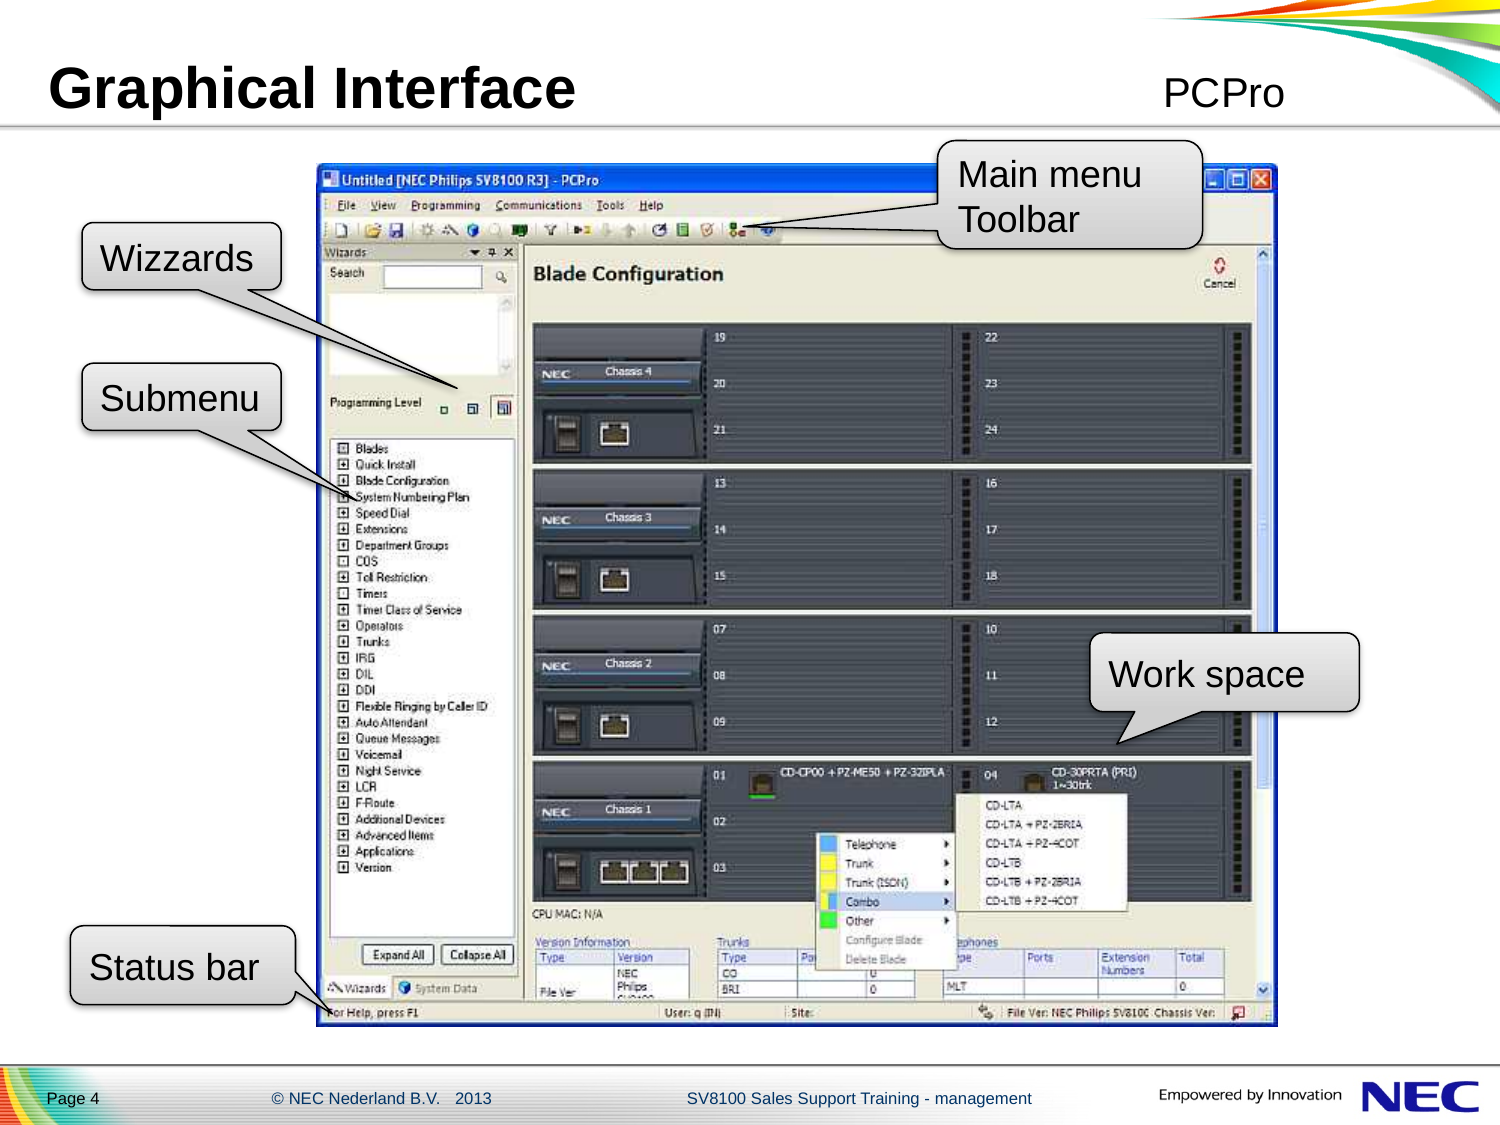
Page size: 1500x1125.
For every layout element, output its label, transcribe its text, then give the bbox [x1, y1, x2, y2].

text_box Wizzards [81, 221, 311, 334]
text_box Submenu [81, 362, 311, 482]
title Graphical Interface [0, 46, 1451, 124]
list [316, 163, 1278, 1027]
text_box Work space [1284, 632, 1361, 713]
picture [0, 1064, 1500, 1125]
picture [0, 0, 1500, 131]
text_box PCPro [1148, 58, 1383, 124]
text_box Main menu Toolbar [936, 139, 1204, 162]
text_box Status bar [69, 924, 311, 1006]
